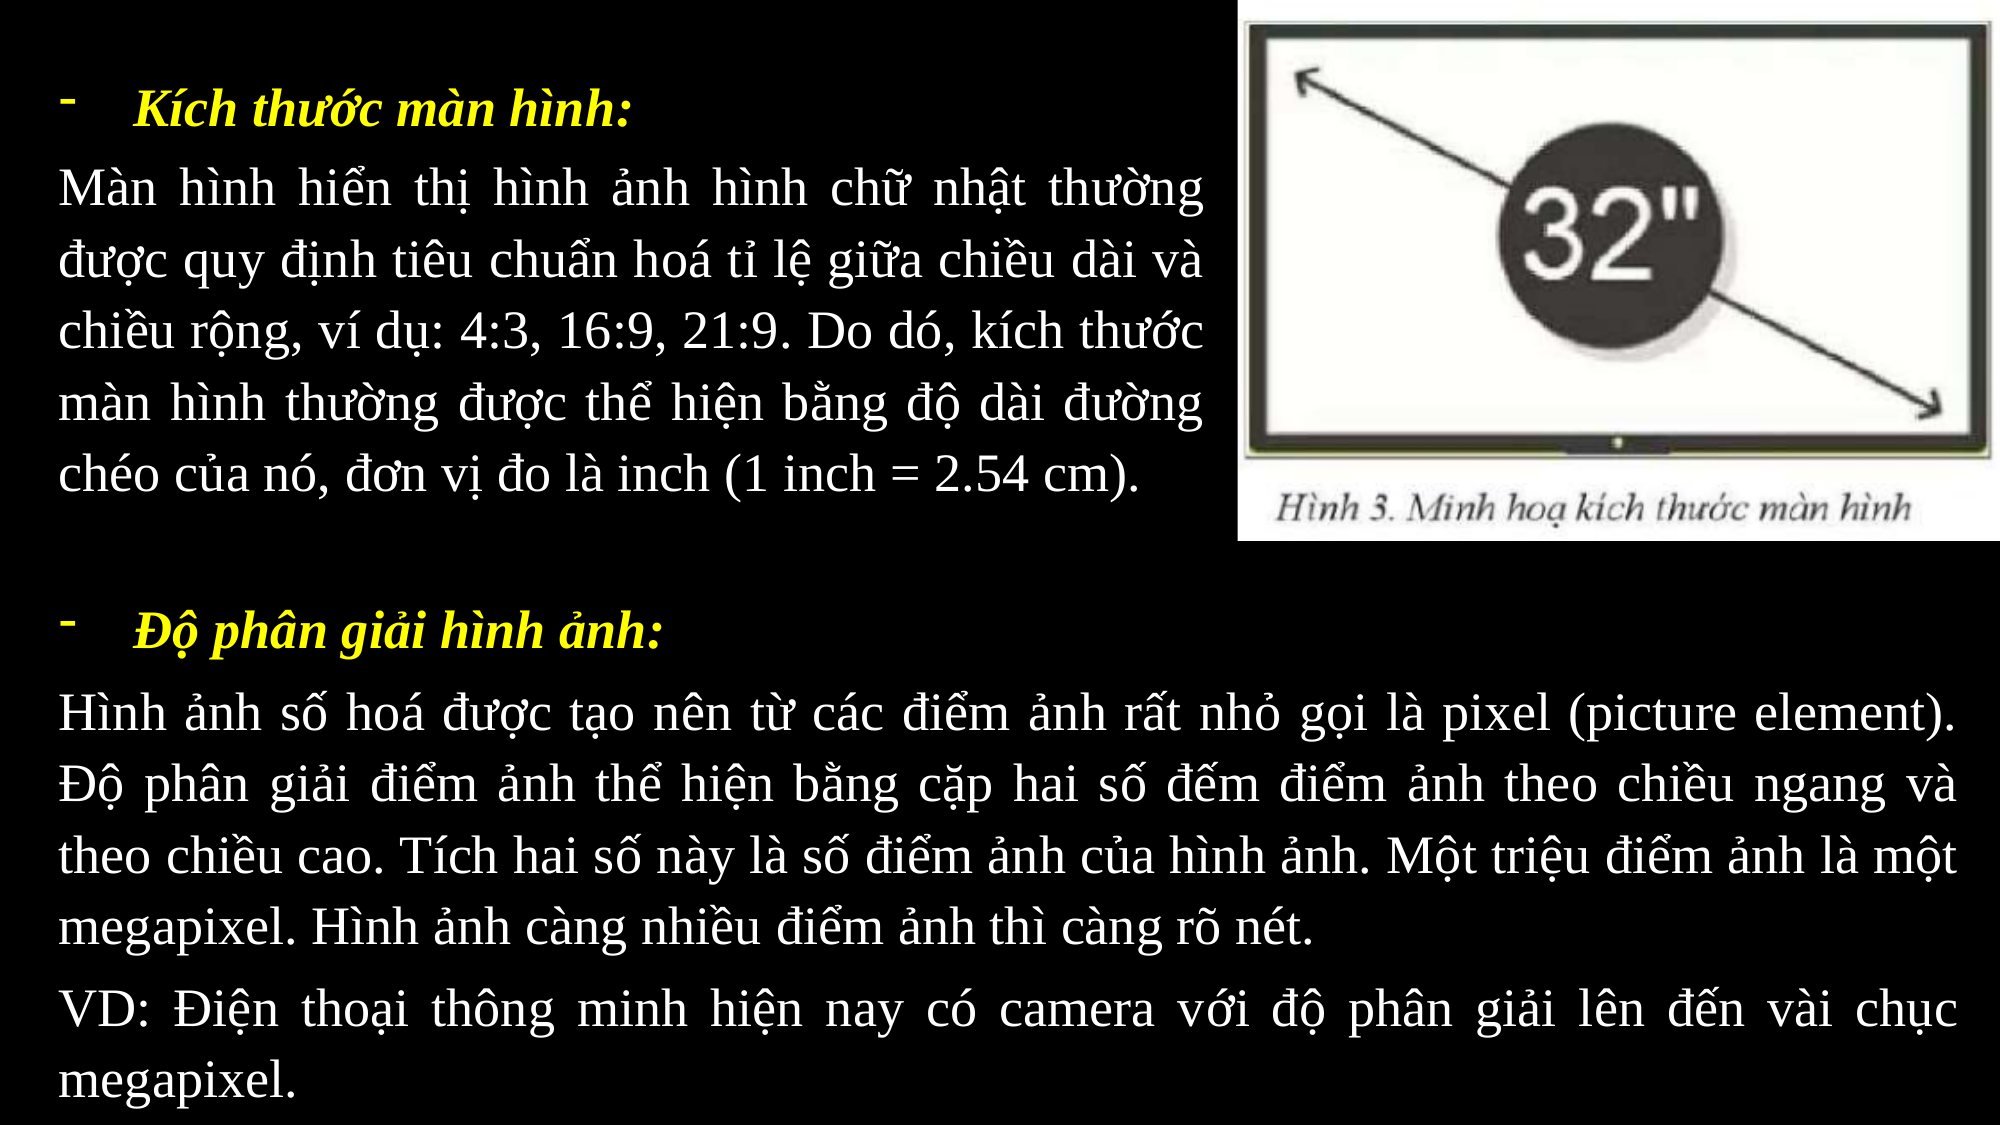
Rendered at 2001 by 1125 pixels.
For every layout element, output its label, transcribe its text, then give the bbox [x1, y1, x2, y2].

text_box Độ phân giải hình ảnh: Hình ảnh số hoá được tạo nên từ các điểm ảnh rất nhỏ gọi là pixel (picture element). Độ phân giải điểm ảnh thể hiện bằng cặp hai số đếm điểm ảnh theo chiều ngang và theo chiều cao. Tích hai số này là số điểm ảnh của hình ảnh. Một triệu điểm ảnh là một megapixel. Hình ảnh càng nhiều điểm ảnh thì càng rõ nét. VD: Điện thoại thông minh hiện nay có camera với độ phân giải lên đến vài chục megapixel. [43, 580, 1973, 1117]
picture [1237, 0, 2000, 541]
text_box Kích thước màn hình: Màn hình hiển thị hình ảnh hình chữ nhật thường được quy định tiêu chuẩn hoá tỉ lệ giữa chiều dài và chiều rộng, ví dụ: 4:3, 16:9, 21:9. Do dó, kích thước màn hình thường được thể hiện bằng độ dài đường chéo của nó, đơn vị đo là inch (1 inch = 2.54 cm). [43, 58, 1220, 510]
